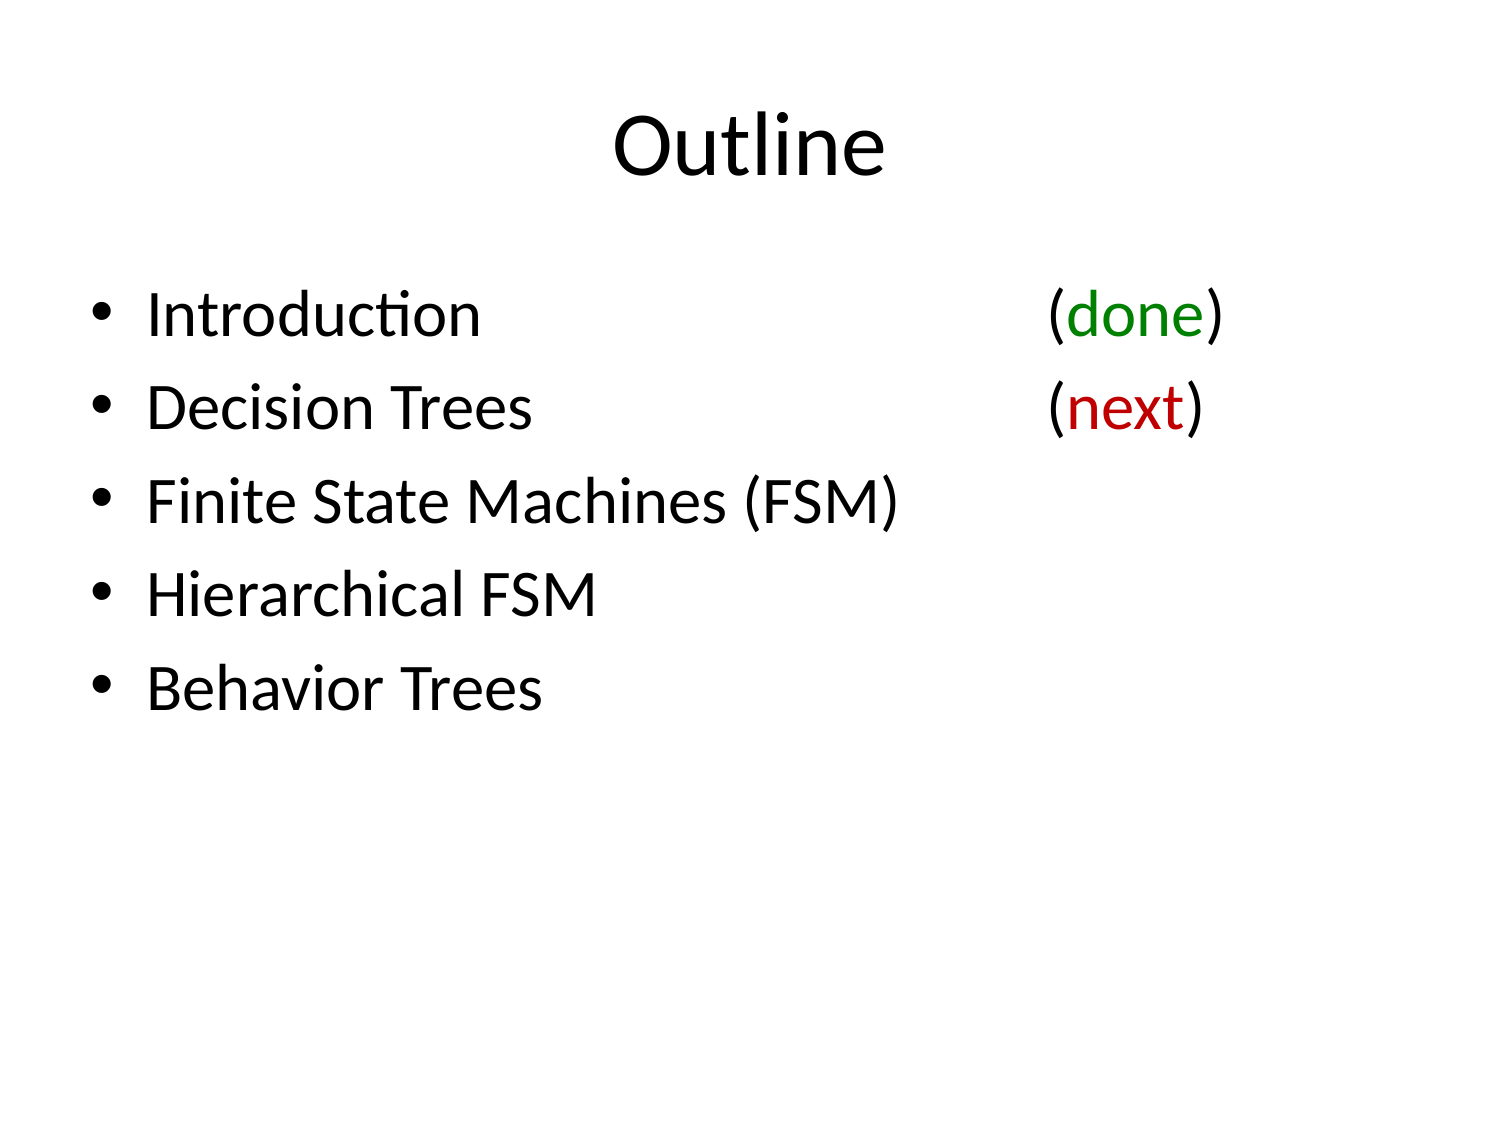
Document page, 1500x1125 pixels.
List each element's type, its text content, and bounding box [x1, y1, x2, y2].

title Outline [75, 45, 1425, 233]
list Introduction (done) Decision Trees (next) Finite State Machines (FSM) Hierarchical FSM Behavior Trees [75, 262, 1425, 1005]
